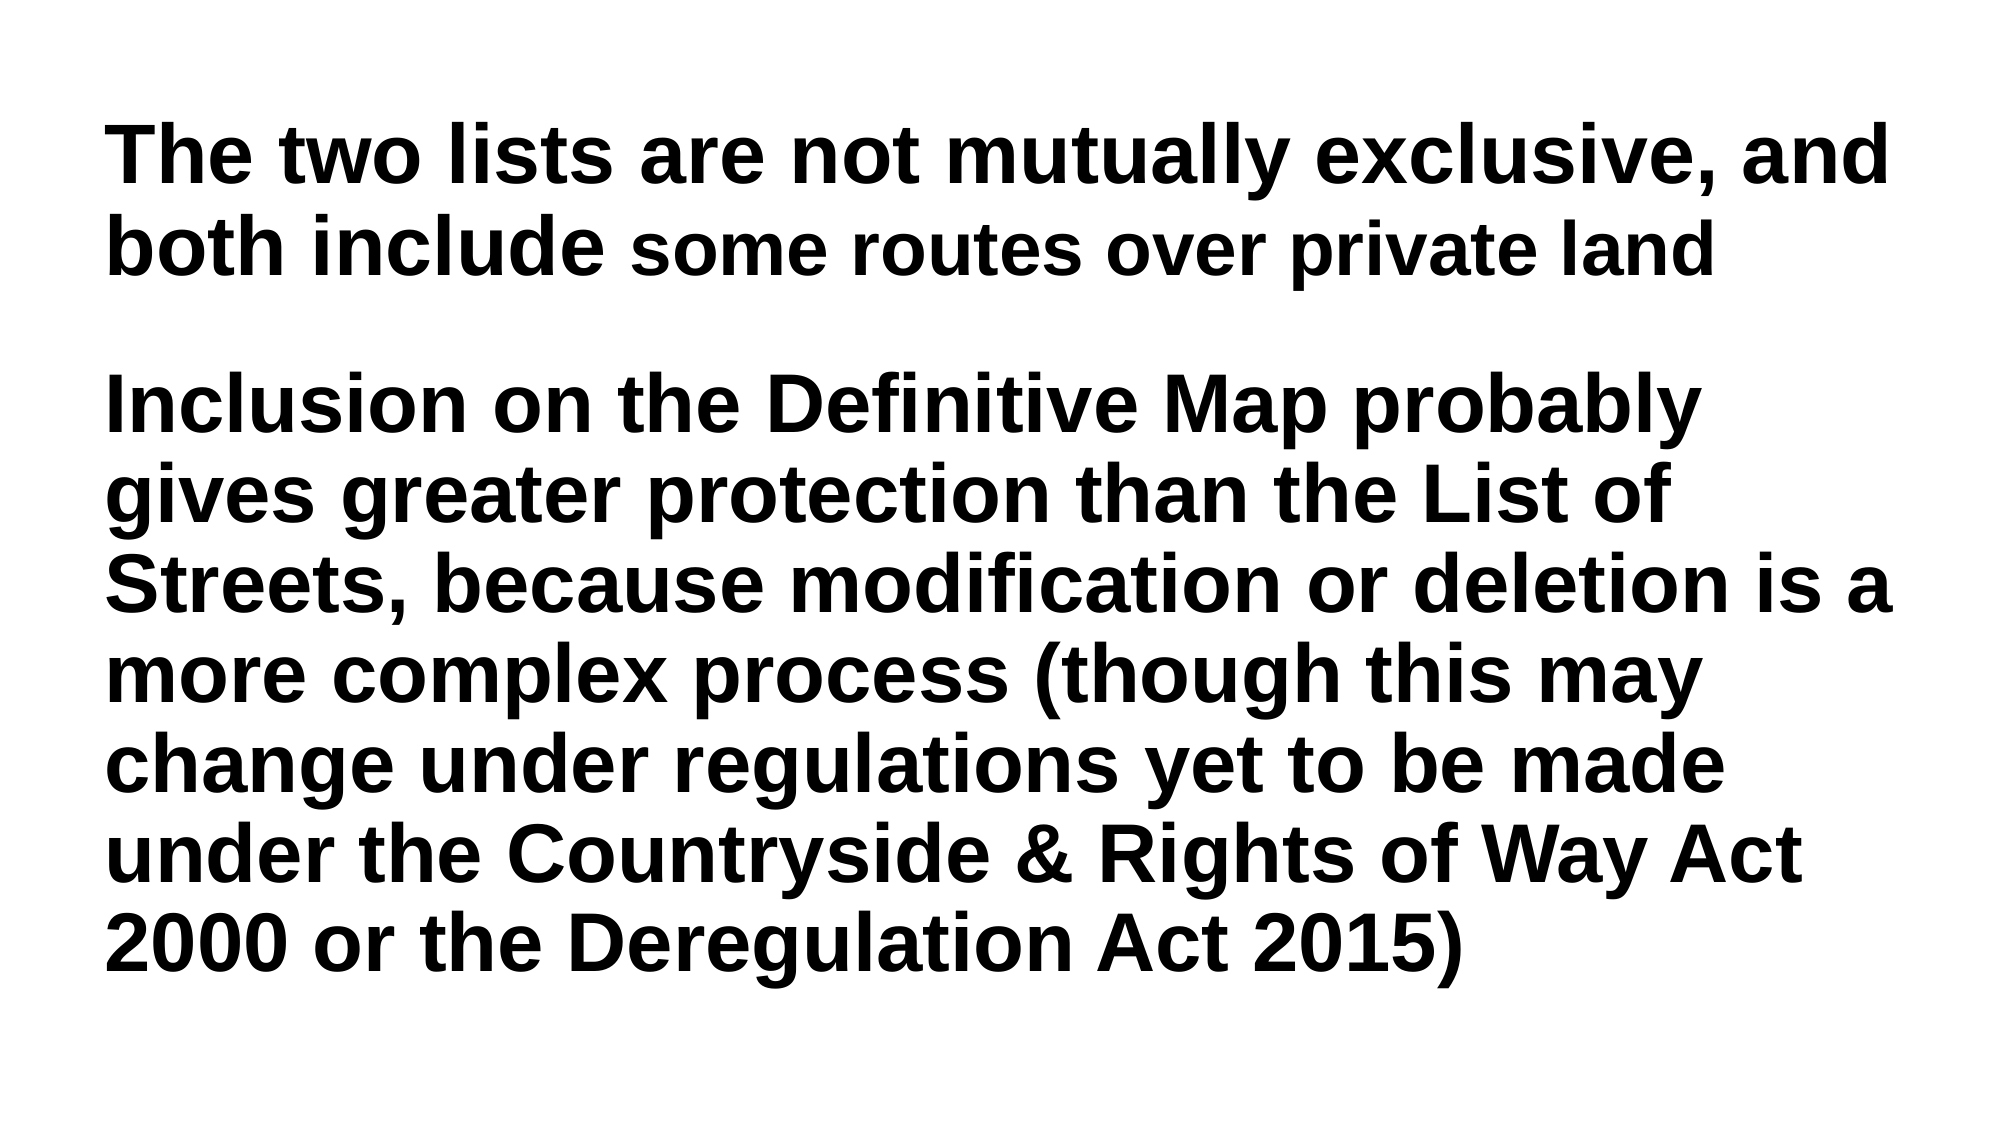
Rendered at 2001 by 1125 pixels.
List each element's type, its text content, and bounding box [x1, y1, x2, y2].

title The two lists are not mutually exclusive, and both include some routes over private land [89, 93, 1921, 311]
list Inclusion on the Definitive Map probably gives greater protection than the List of Streets, because modification or deletion is a more complex process (though this may change under regulations yet to be made under the Countryside & Rights of Way Act 2000 or the Deregulation Act 2015) [89, 353, 1921, 1067]
